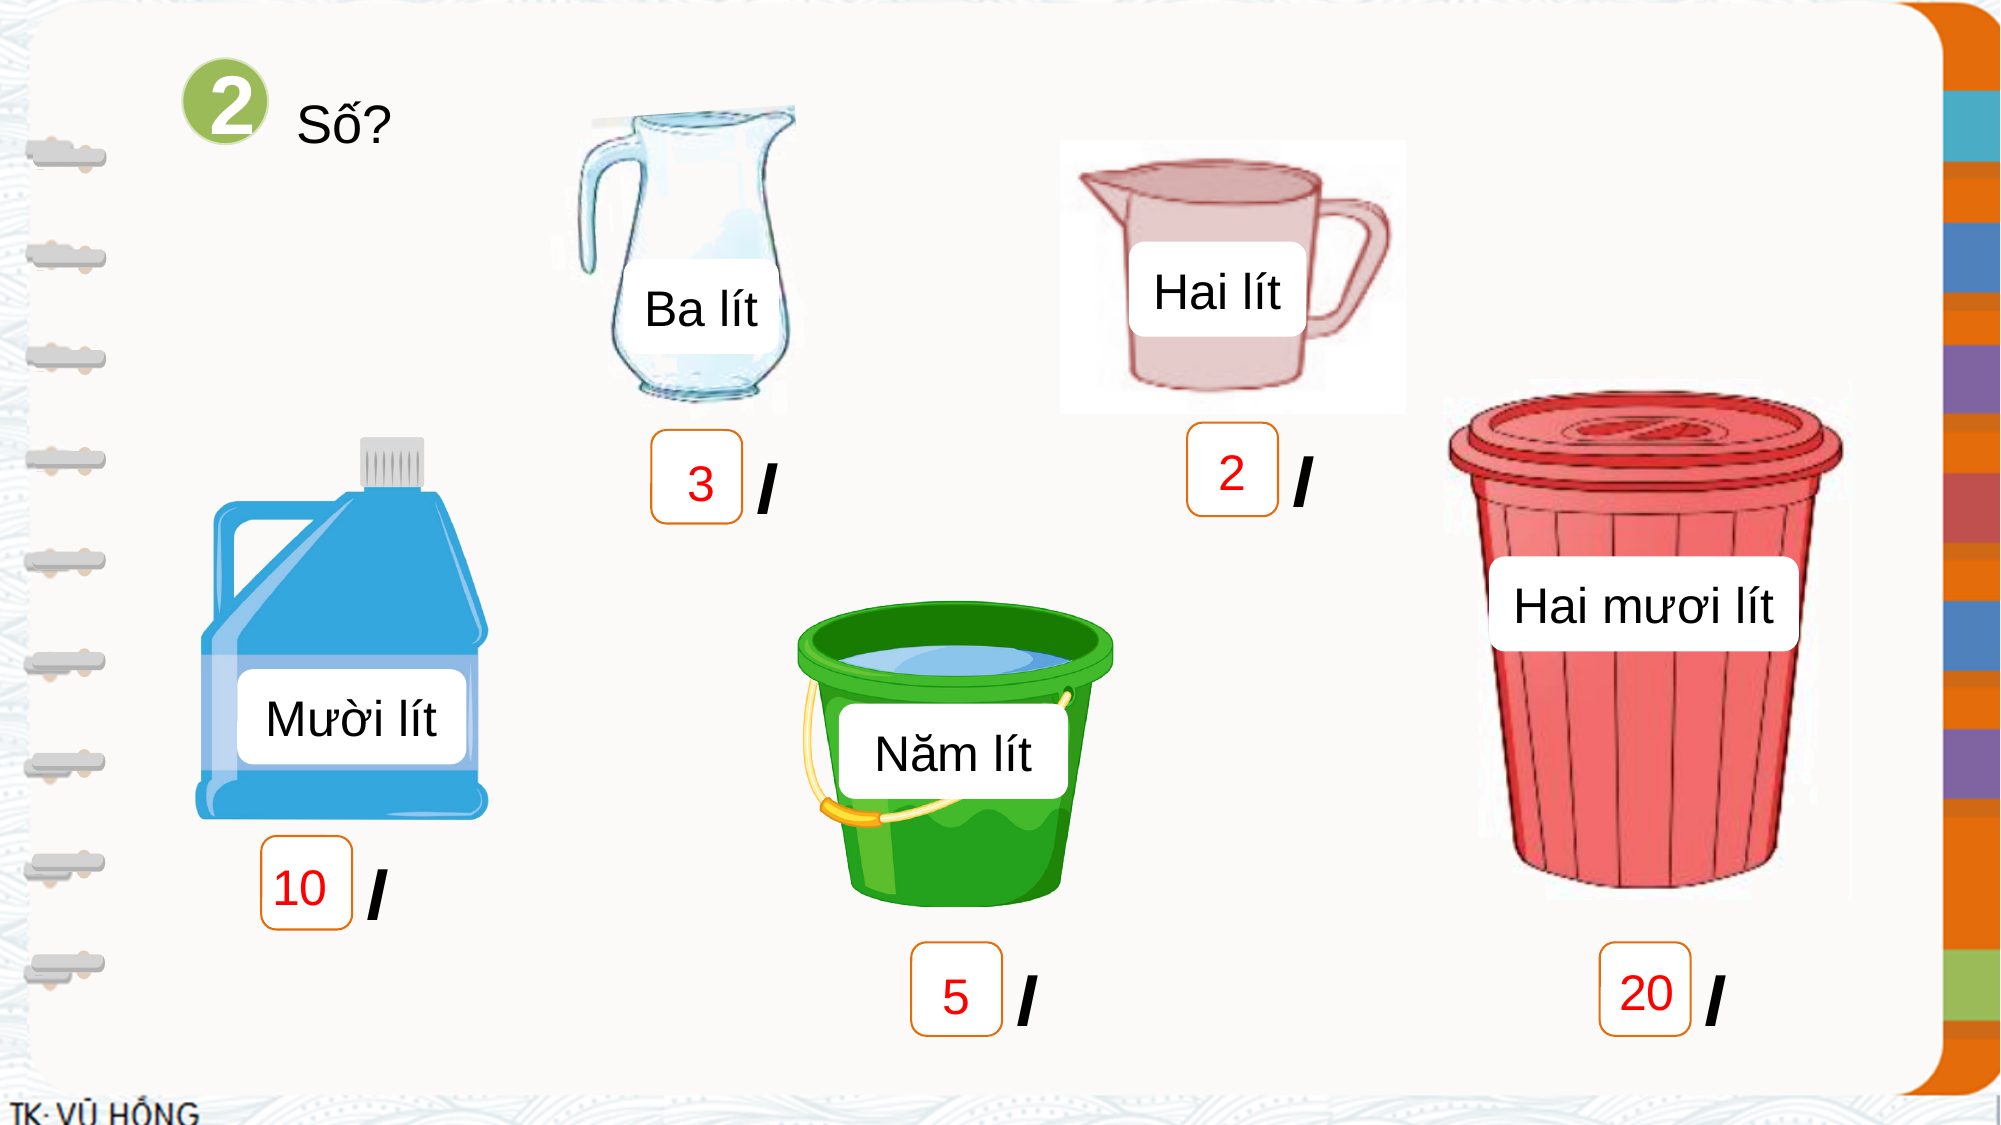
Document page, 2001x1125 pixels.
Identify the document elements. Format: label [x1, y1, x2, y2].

text_box [651, 429, 808, 537]
text_box [794, 595, 1122, 907]
text_box [911, 942, 1068, 1049]
text_box [1193, 426, 1274, 513]
text_box [261, 835, 418, 943]
text_box [261, 839, 344, 926]
text_box [187, 430, 498, 826]
text_box [182, 49, 1724, 151]
picture [0, 0, 2001, 1125]
text_box [1603, 944, 1691, 1031]
text_box [920, 948, 1001, 1035]
text_box [655, 430, 735, 521]
text_box [1432, 379, 1855, 900]
text_box [1599, 942, 1756, 1049]
text_box [1060, 140, 1407, 414]
text_box [1187, 422, 1344, 529]
text_box [551, 113, 806, 429]
